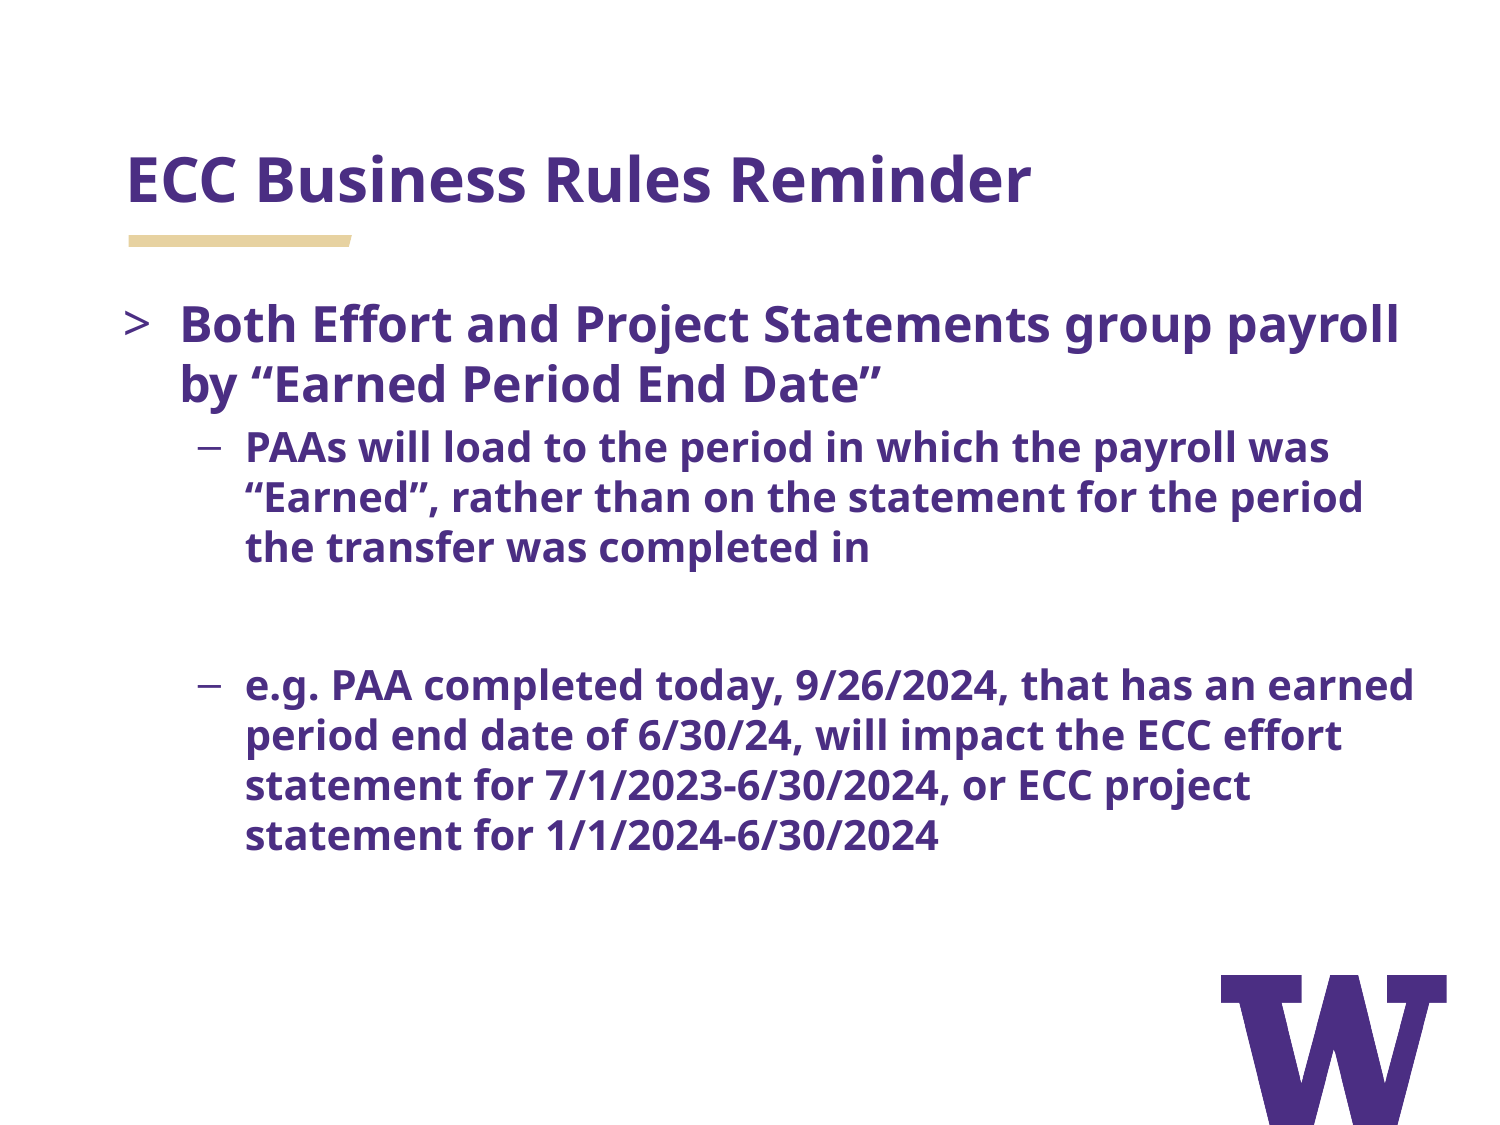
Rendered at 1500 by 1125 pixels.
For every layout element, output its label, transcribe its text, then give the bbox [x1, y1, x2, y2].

picture [1221, 975, 1447, 1125]
picture [128, 235, 352, 247]
list ECC Business Rules Reminder [110, 60, 1453, 224]
list Both Effort and Project Statements group payroll by “Earned Period End Date” PAAs will load to the period in which the payroll was “Earned”, rather than on the statement for the period the transfer was completed in e.g. PAA completed today, 9/26/2024, that has an earned period end date of 6/30/24, will impact the ECC effort statement for 7/1/2023-6/30/2024, or ECC project statement for 1/1/2024-6/30/2024 [108, 284, 1453, 944]
